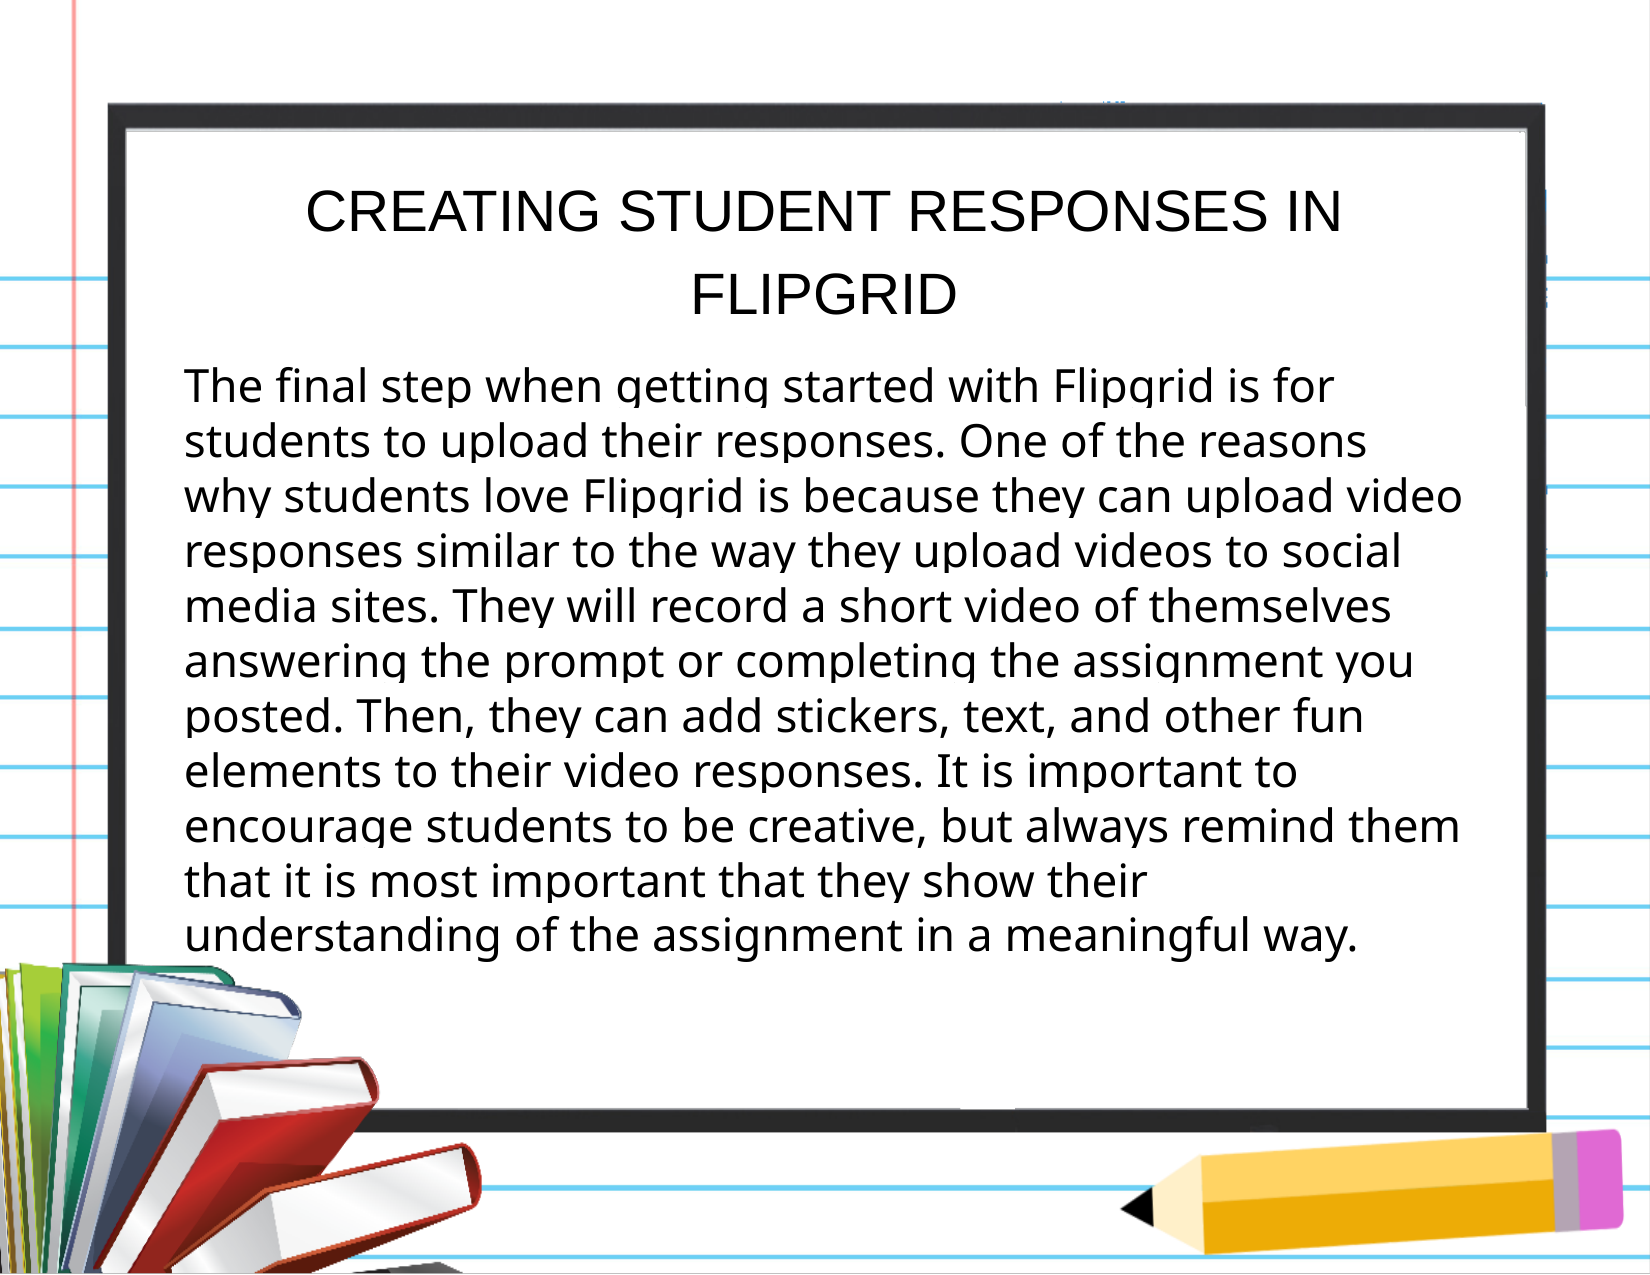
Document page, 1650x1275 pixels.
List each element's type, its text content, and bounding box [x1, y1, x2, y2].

text_box The final step when getting started with Flipgrid is for students to upload their responses. One of the reasons why students love Flipgrid is because they can upload video responses similar to the way they upload videos to social media sites. They will record a short video of themselves answering the prompt or completing the assignment you posted. Then, they can add stickers, text, and other fun elements to their video responses. It is important to encourage students to be creative, but always remind them that it is most important that they show their understanding of the assignment in a meaningful way. [165, 337, 1485, 1075]
picture [0, 0, 1650, 1275]
title CREATING STUDENT RESPONSES IN FLIPGRID [165, 140, 1485, 300]
